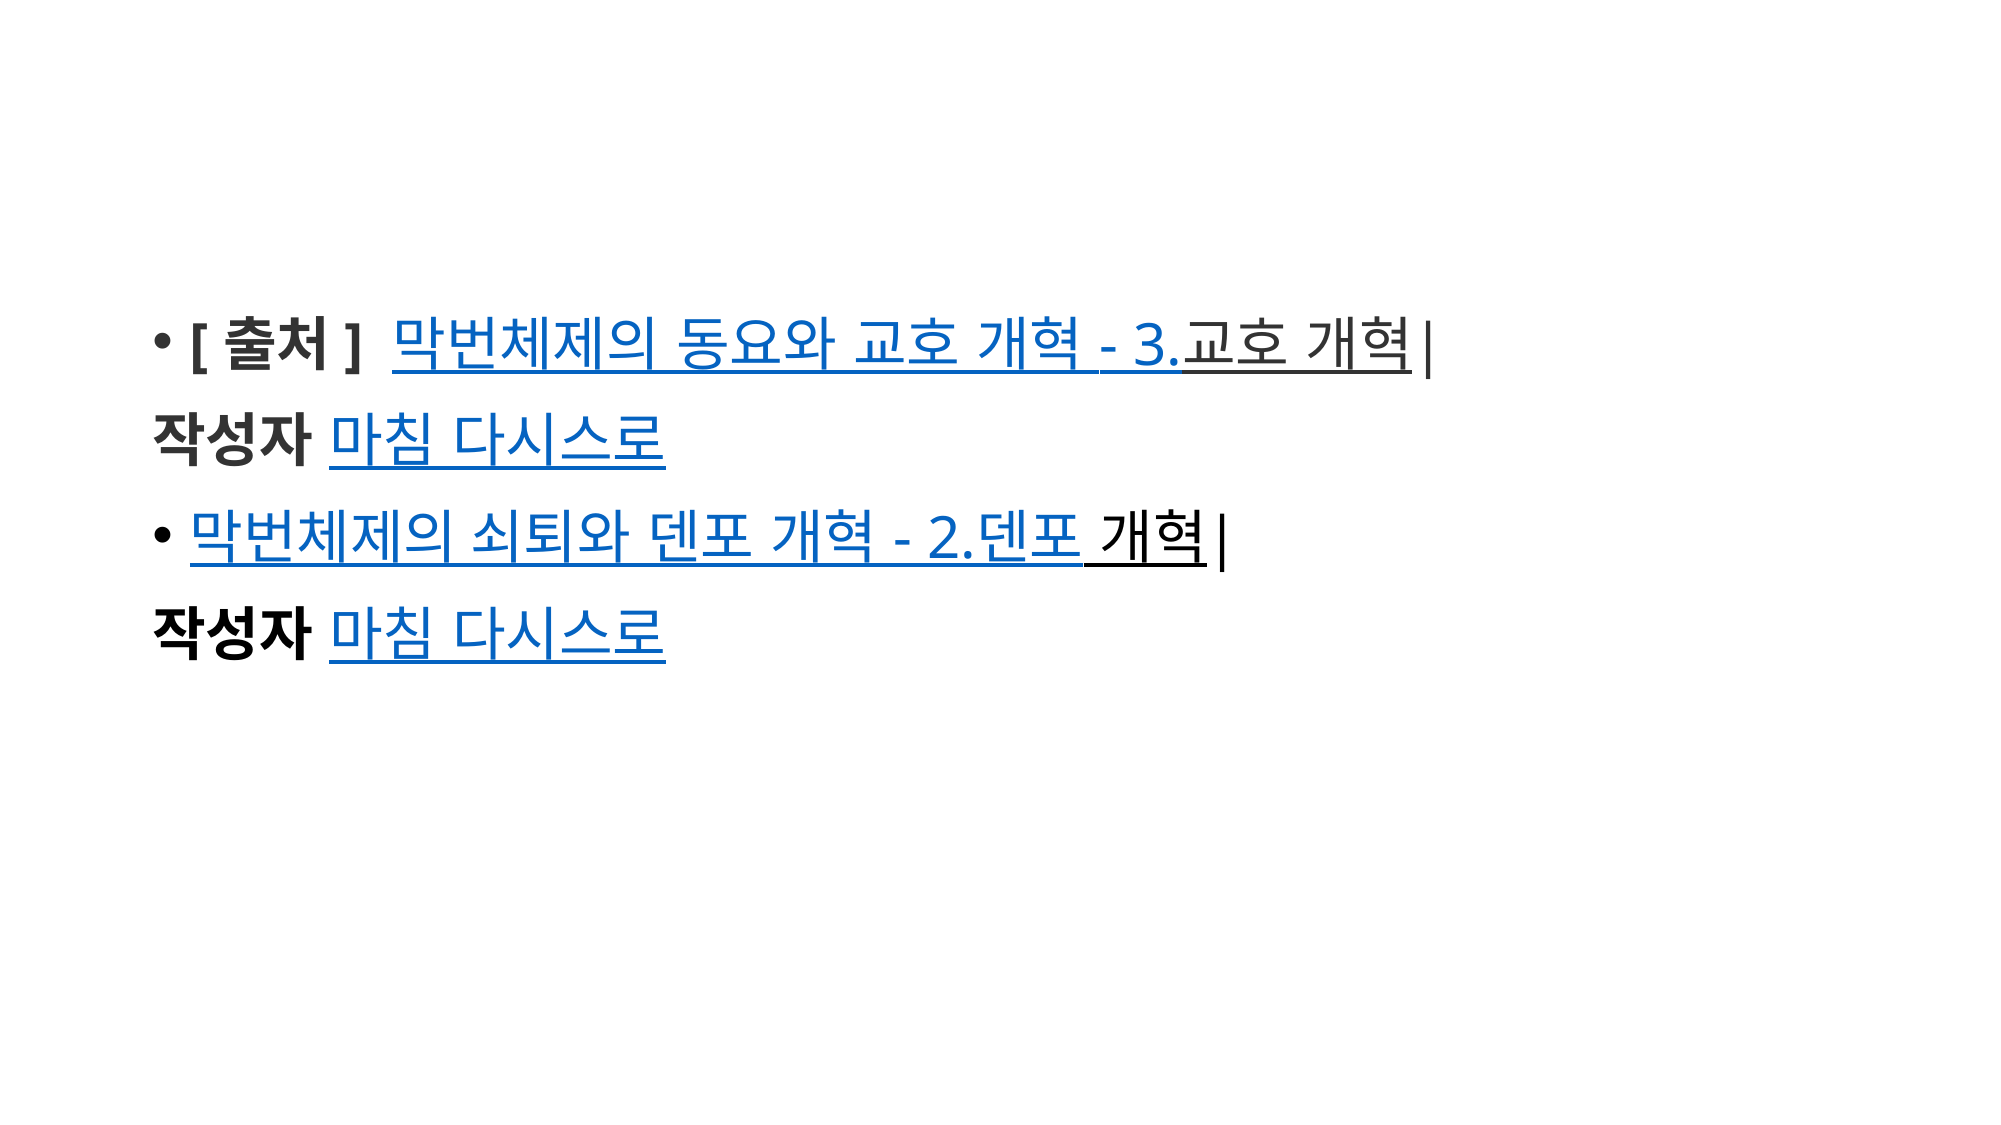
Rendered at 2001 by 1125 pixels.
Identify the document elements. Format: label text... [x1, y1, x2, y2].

list [출처] 막번체제의 동요와 교호 개혁 - 3.교호 개혁| 작성자 마침 다시스로 막번체제의 쇠퇴와 덴포 개혁 - 2.덴포 개혁| 작성자 마침 다시스로 [137, 299, 1863, 1014]
